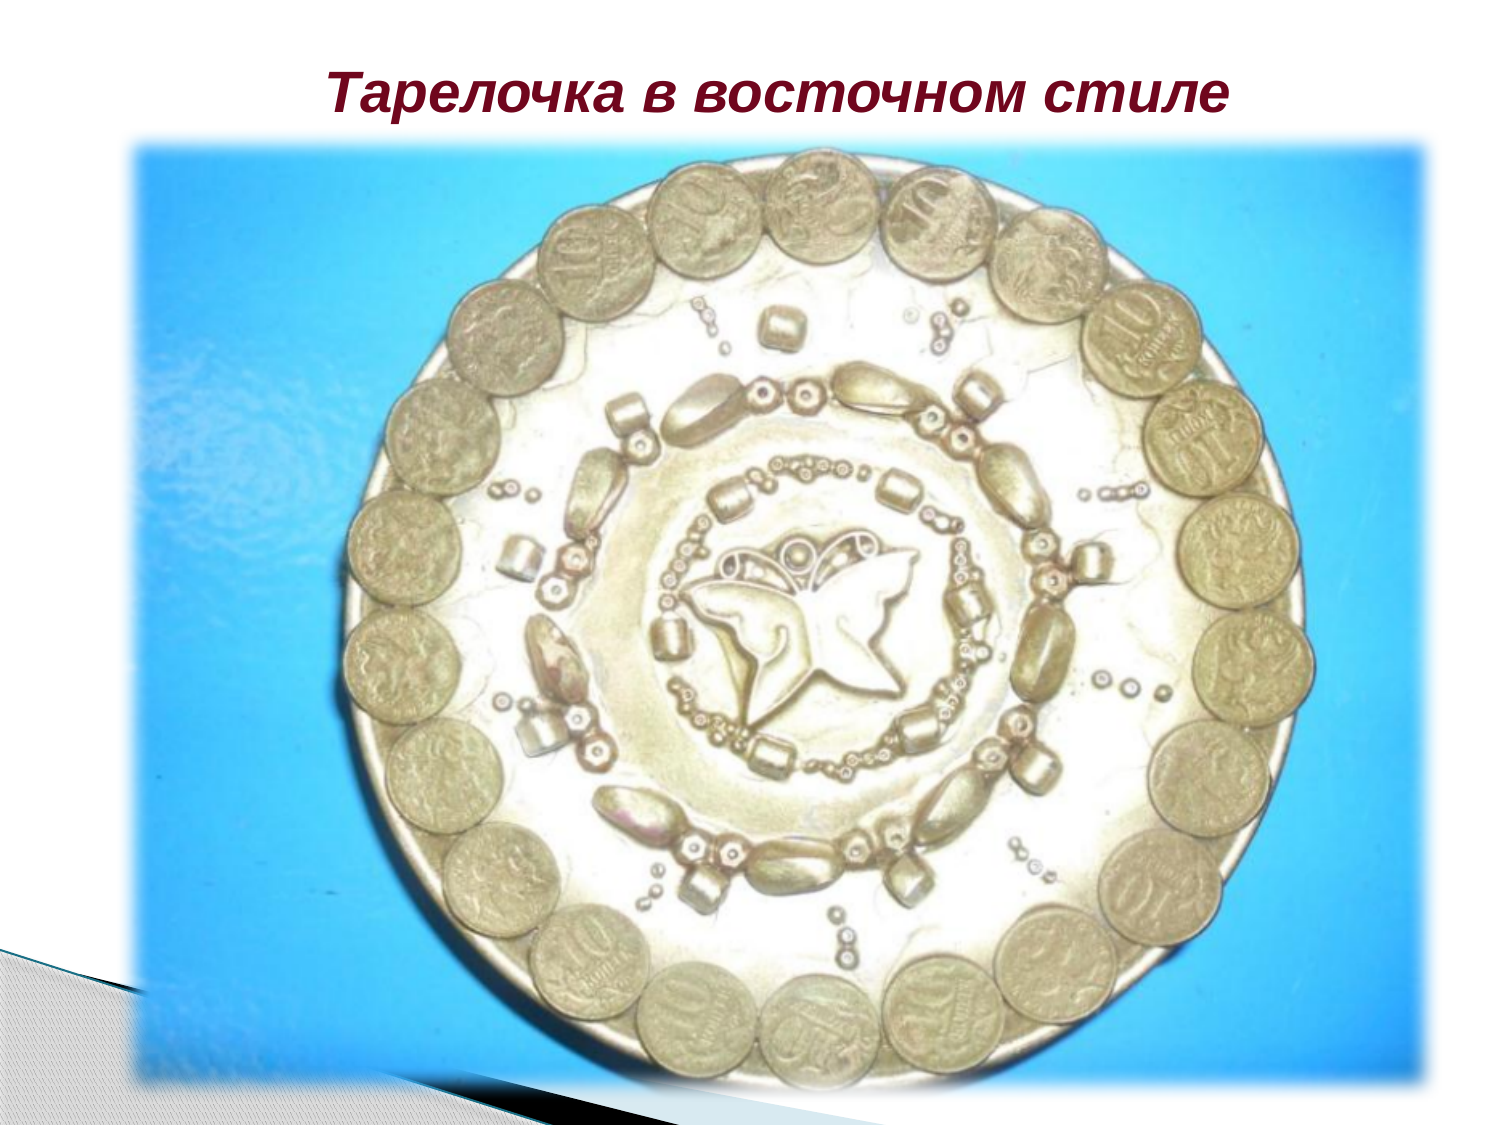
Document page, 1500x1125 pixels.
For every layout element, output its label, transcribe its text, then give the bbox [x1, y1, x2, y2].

picture [116, 128, 1442, 1102]
text_box Тарелочка в восточном стиле [310, 46, 1247, 127]
